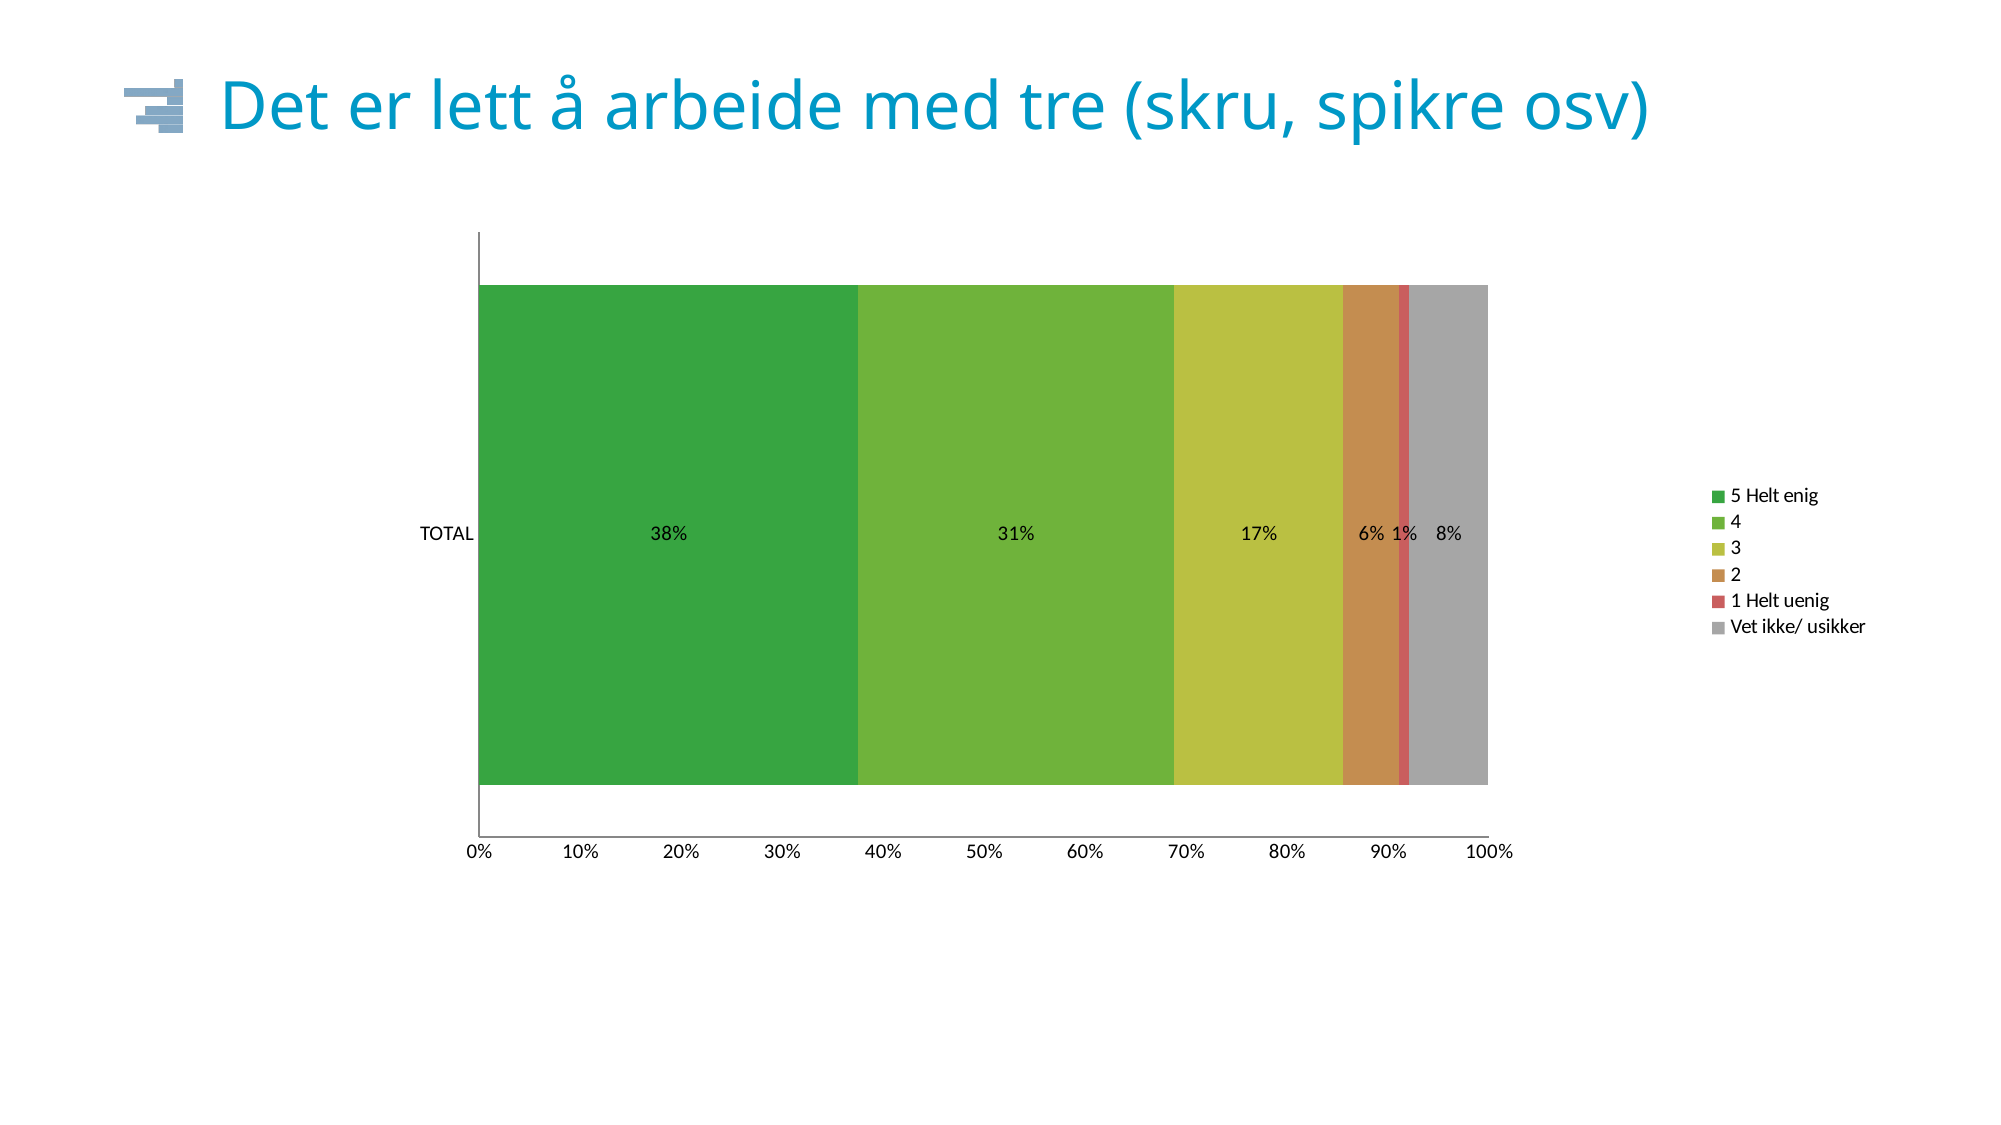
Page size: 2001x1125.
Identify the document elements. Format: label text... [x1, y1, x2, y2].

chart [113, 178, 1887, 947]
title Det er lett å arbeide med tre (skru, spikre osv) [204, 8, 1900, 197]
